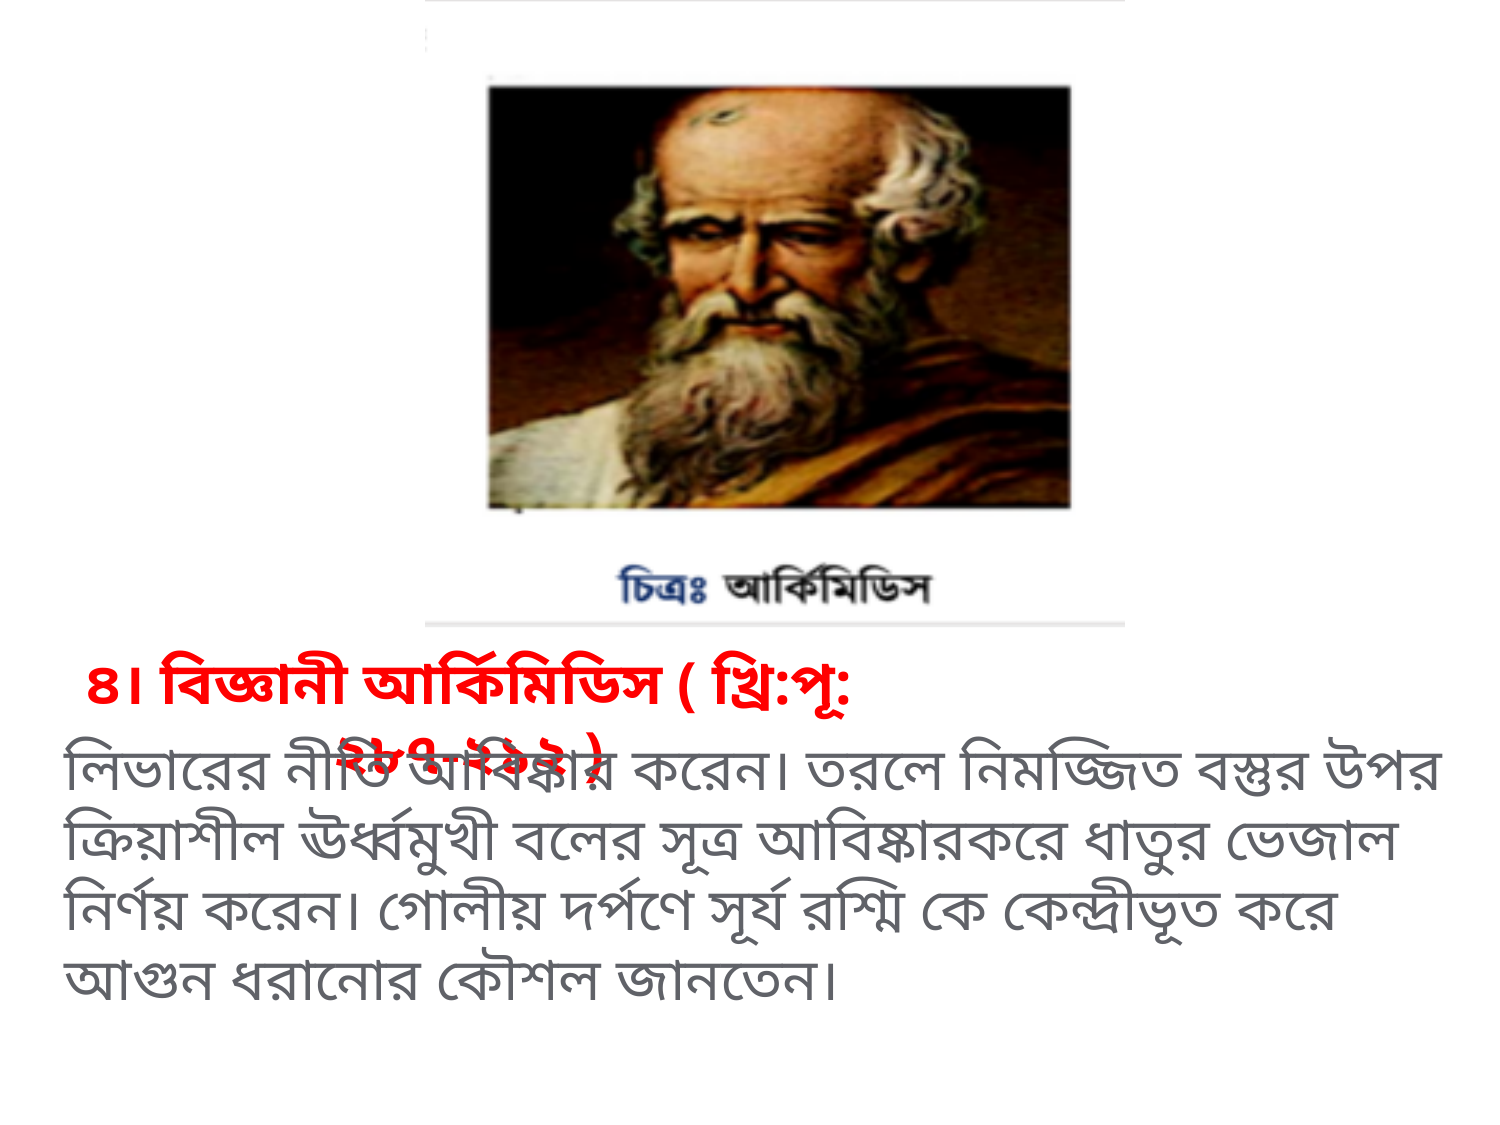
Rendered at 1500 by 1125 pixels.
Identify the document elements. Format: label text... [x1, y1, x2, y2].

text_box লিভারের নীতি আবিষ্কার করেন। তরলে নিমজ্জিত বস্তুর উপর ক্রিয়াশীল ঊর্ধ্বমুখী বলের সূত্র আবিষ্কারকরে ধাতুর ভেজাল নির্ণয় করেন। গোলীয় দর্পণে সূর্য রশ্মি কে কেন্দ্রীভূত করে আগুন ধরানোর কৌশল জানতেন। [49, 724, 1488, 1020]
text_box ৪। বিজ্ঞানী আর্কিমিডিস ( খ্রি:পূ: ২৮৭-২১২ ) [49, 639, 888, 724]
picture [424, 0, 1126, 640]
